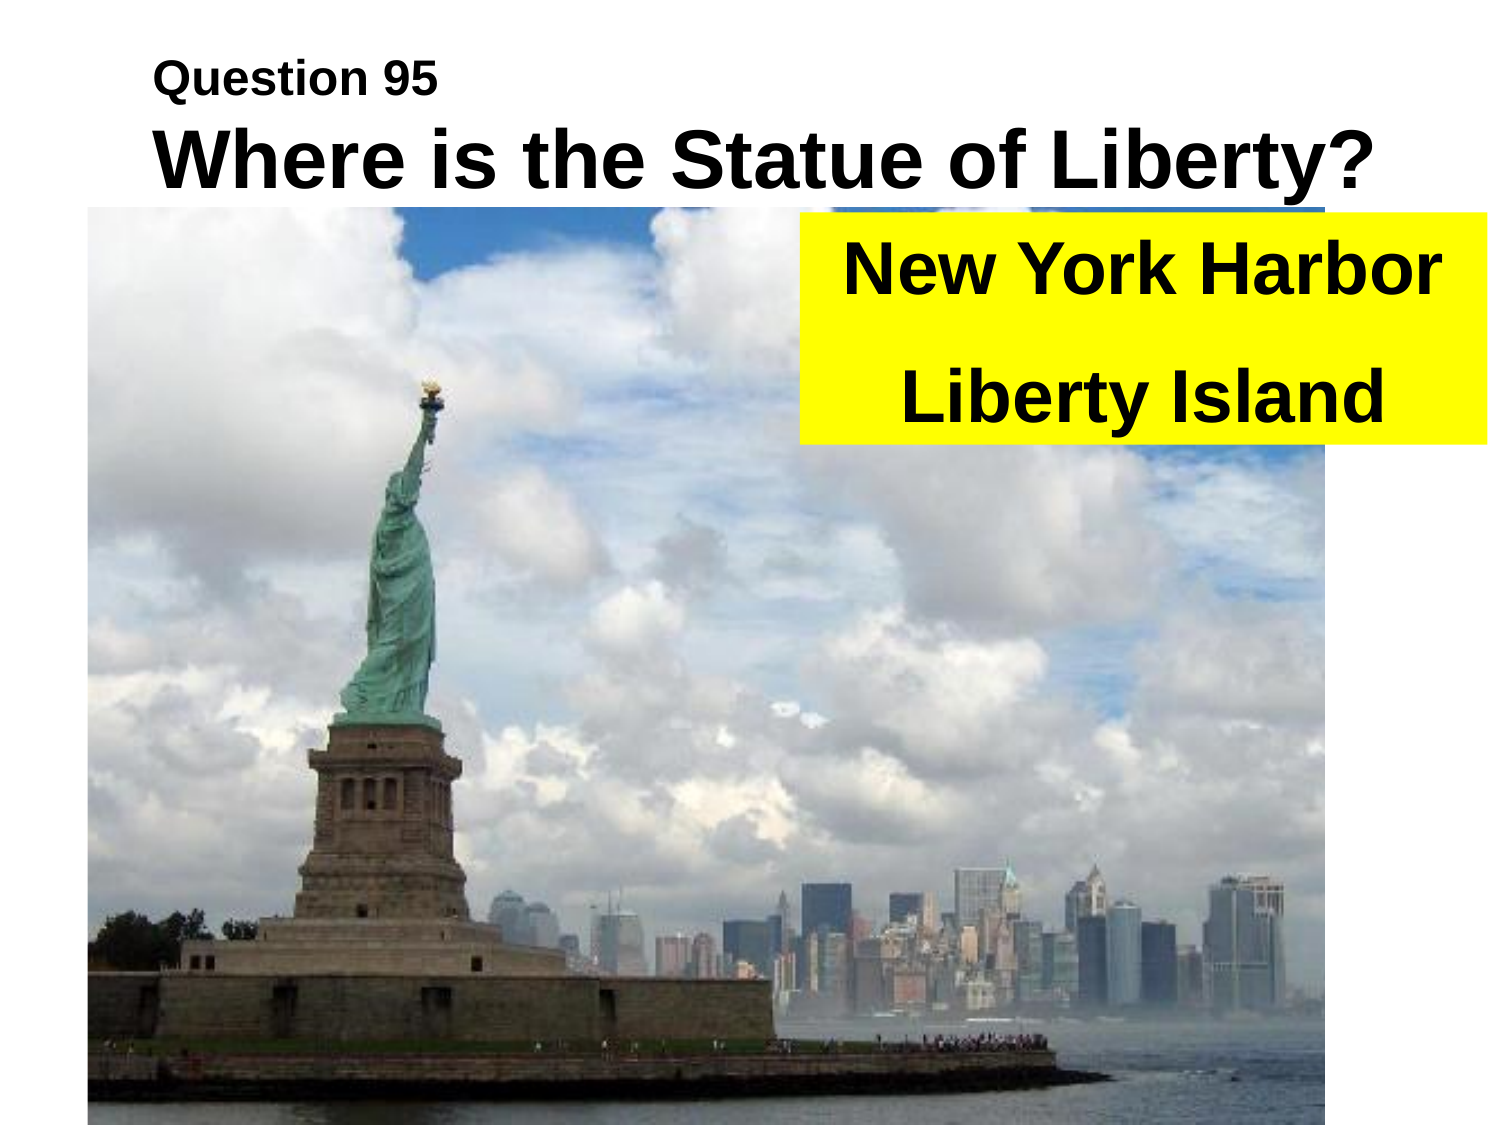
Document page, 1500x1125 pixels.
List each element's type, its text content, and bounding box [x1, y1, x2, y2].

slide_number www.elcivics.com [75, 1024, 82, 1103]
title Question 95 Where is the Statue of Liberty? [137, 0, 1413, 212]
text_box New York Harbor Liberty Island [1329, 212, 1488, 445]
picture [87, 207, 1326, 1125]
